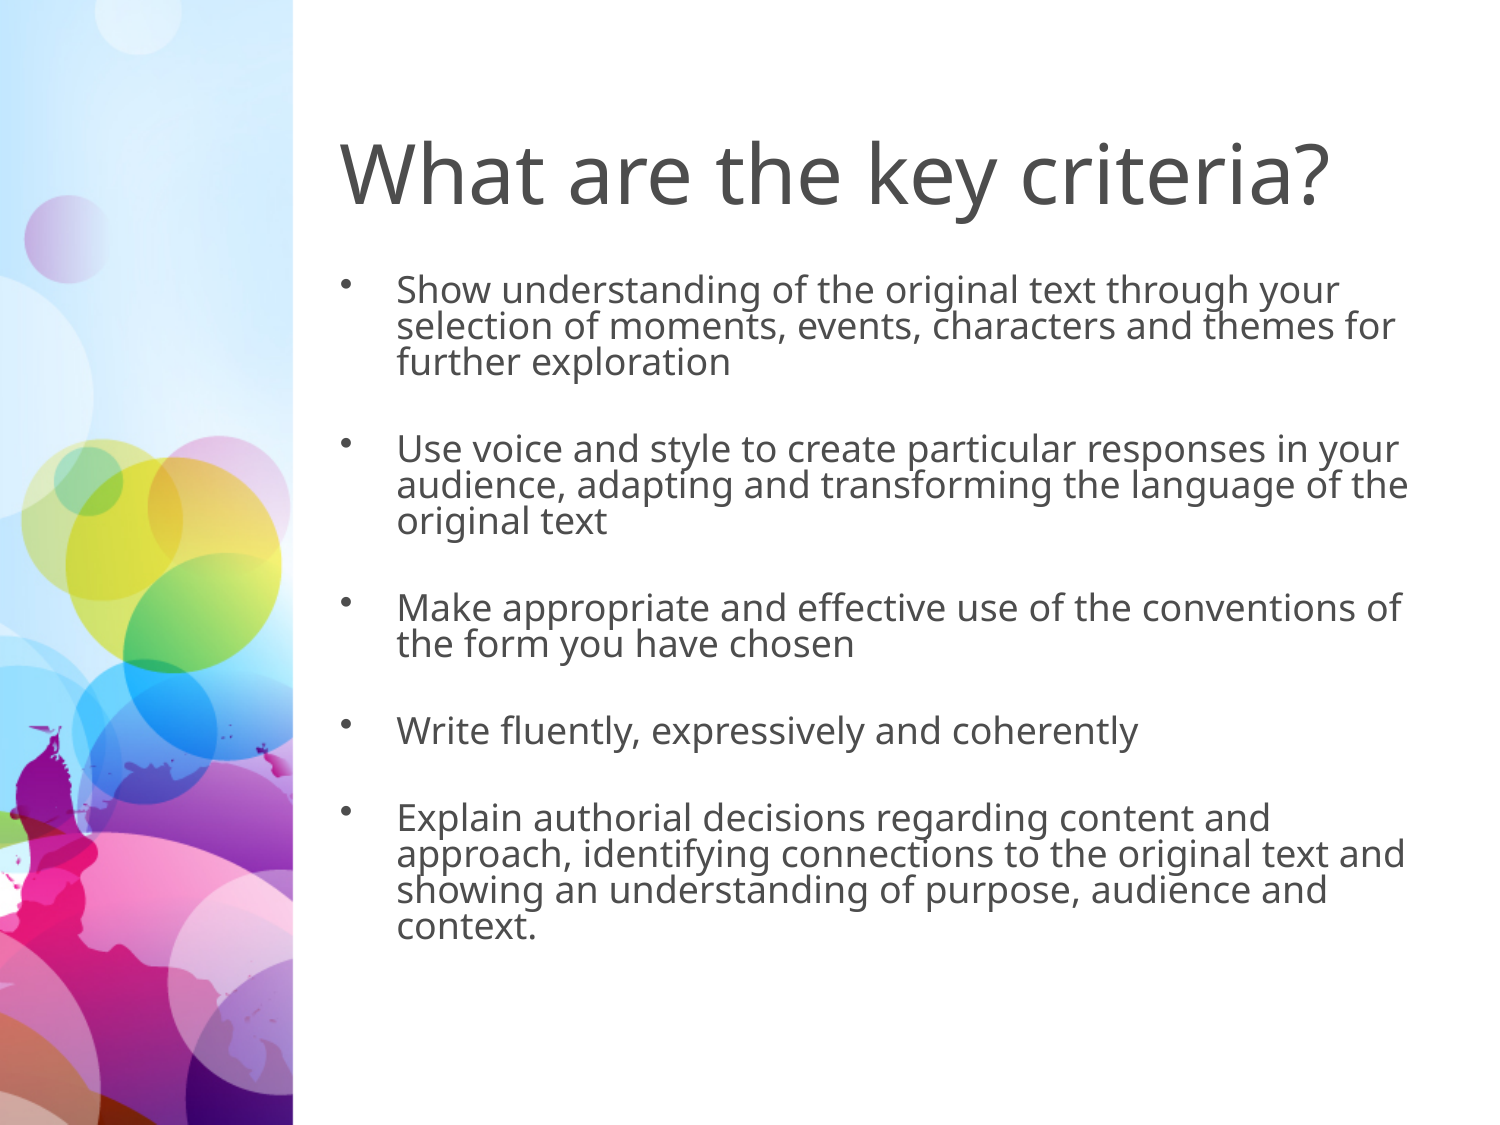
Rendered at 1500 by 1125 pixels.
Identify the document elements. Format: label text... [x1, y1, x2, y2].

list Show understanding of the original text through your selection of moments, events, characters and themes for further exploration Use voice and style to create particular responses in your audience, adapting and transforming the language of the original text Make appropriate and effective use of the conventions of the form you have chosen Write fluently, expressively and coherently Explain authorial decisions regarding content and approach, identifying connections to the original text and showing an understanding of purpose, audience and context. [324, 267, 1463, 968]
title What are the key criteria? [324, 112, 1463, 230]
picture [0, 0, 1500, 1125]
